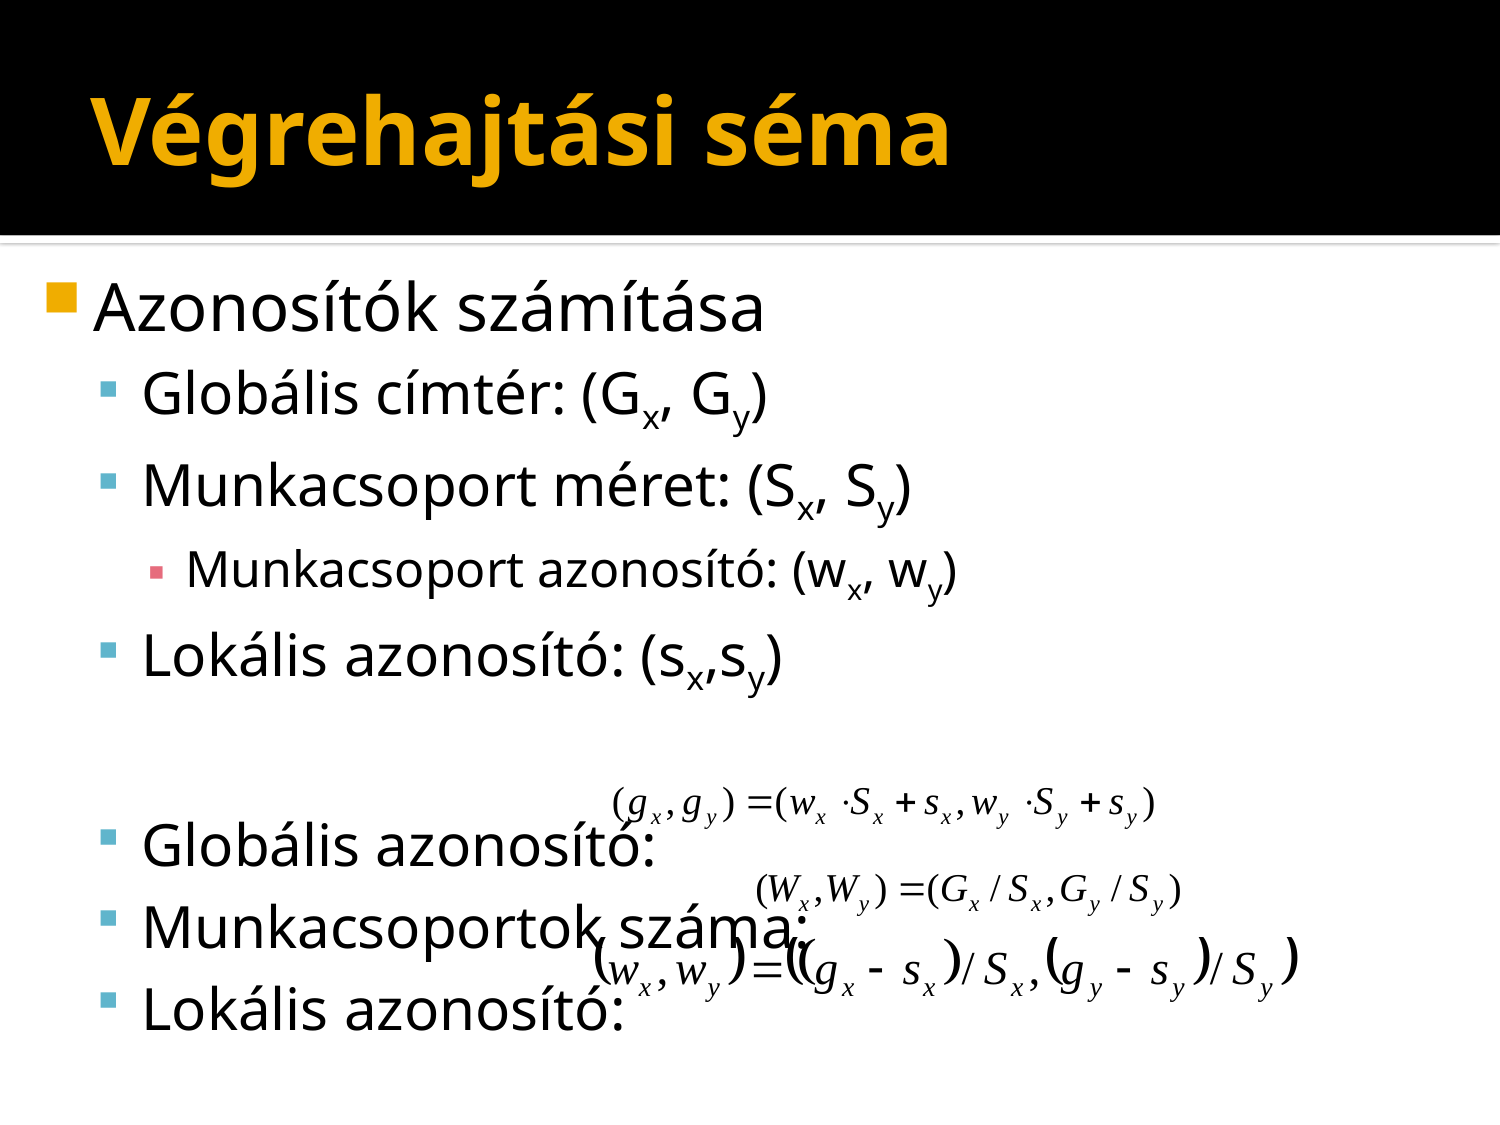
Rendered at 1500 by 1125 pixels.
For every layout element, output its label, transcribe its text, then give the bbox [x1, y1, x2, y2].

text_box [587, 937, 1298, 1013]
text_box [749, 862, 1188, 925]
title Végrehajtási séma [75, 25, 1425, 231]
list Azonosítók számítása Globális címtér: (Gx, Gy) Munkacsoport méret: (Sx, Sy) Munkacsoport azonosító: (wx, wy) Lokális azonosító: (sx,sy) Globális azonosító: Munkacsoportok száma: Lokális azonosító: [12, 249, 1363, 1113]
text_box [606, 774, 1163, 838]
